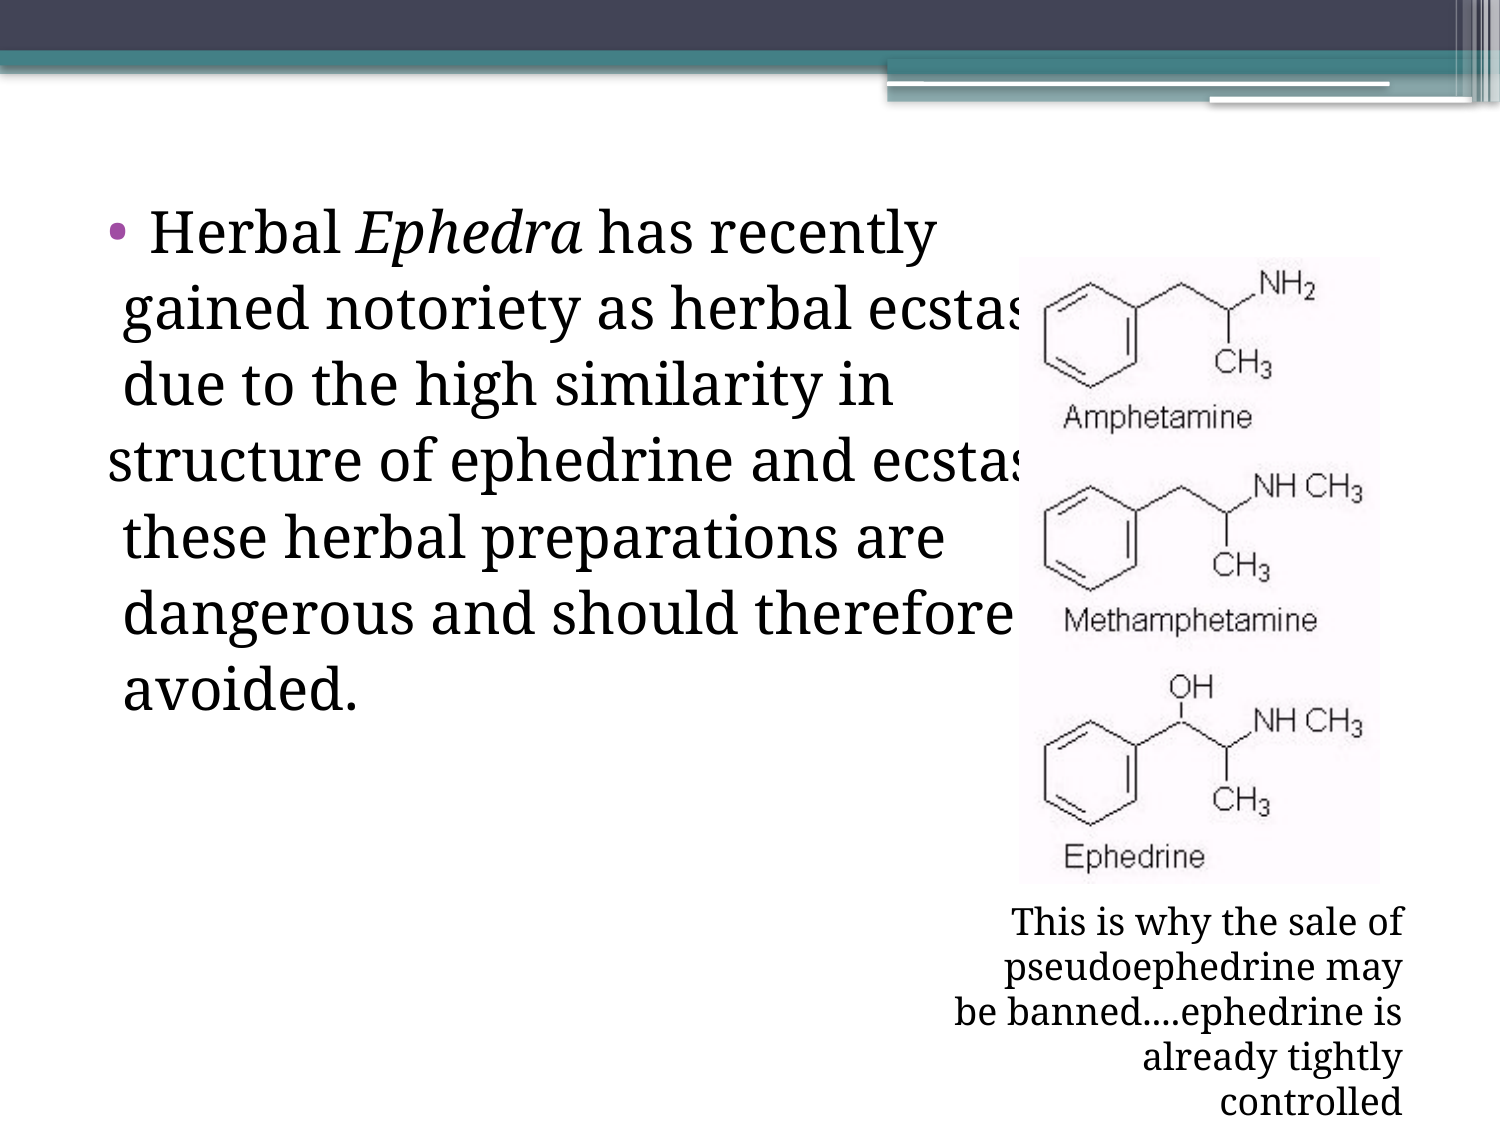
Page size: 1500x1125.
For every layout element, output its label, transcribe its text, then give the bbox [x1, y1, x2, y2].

picture [1019, 257, 1380, 885]
text_box This is why the sale of pseudoephedrine may be banned....ephedrine is already tightly controlled [937, 890, 1418, 1125]
list Herbal Ephedra has recently gained notoriety as herbal ecstasy due to the high similarity in structure of ephedrine and ecstasy, these herbal preparations are dangerous and should therefore be avoided. [75, 187, 1425, 1079]
